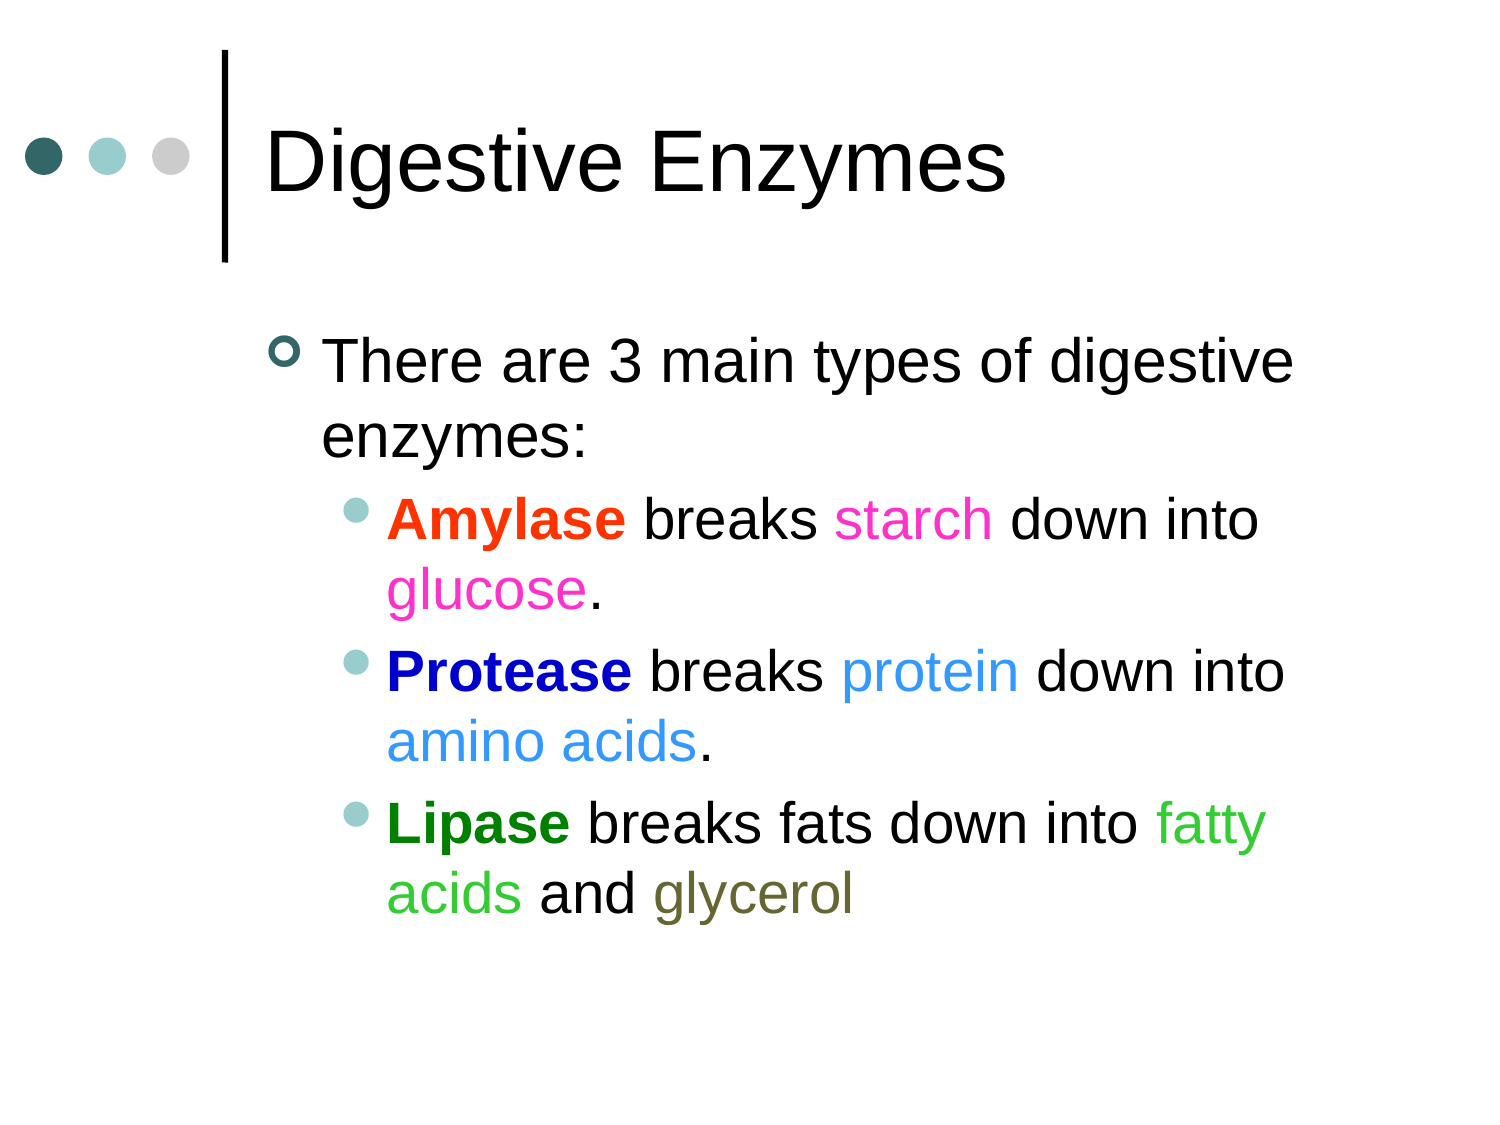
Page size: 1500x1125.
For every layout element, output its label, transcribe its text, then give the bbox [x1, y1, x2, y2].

title Digestive Enzymes [249, 31, 1400, 282]
list There are 3 main types of digestive enzymes: Amylase breaks starch down into glucose. Protease breaks protein down into amino acids. Lipase breaks fats down into fatty acids and glycerol [249, 312, 1400, 988]
